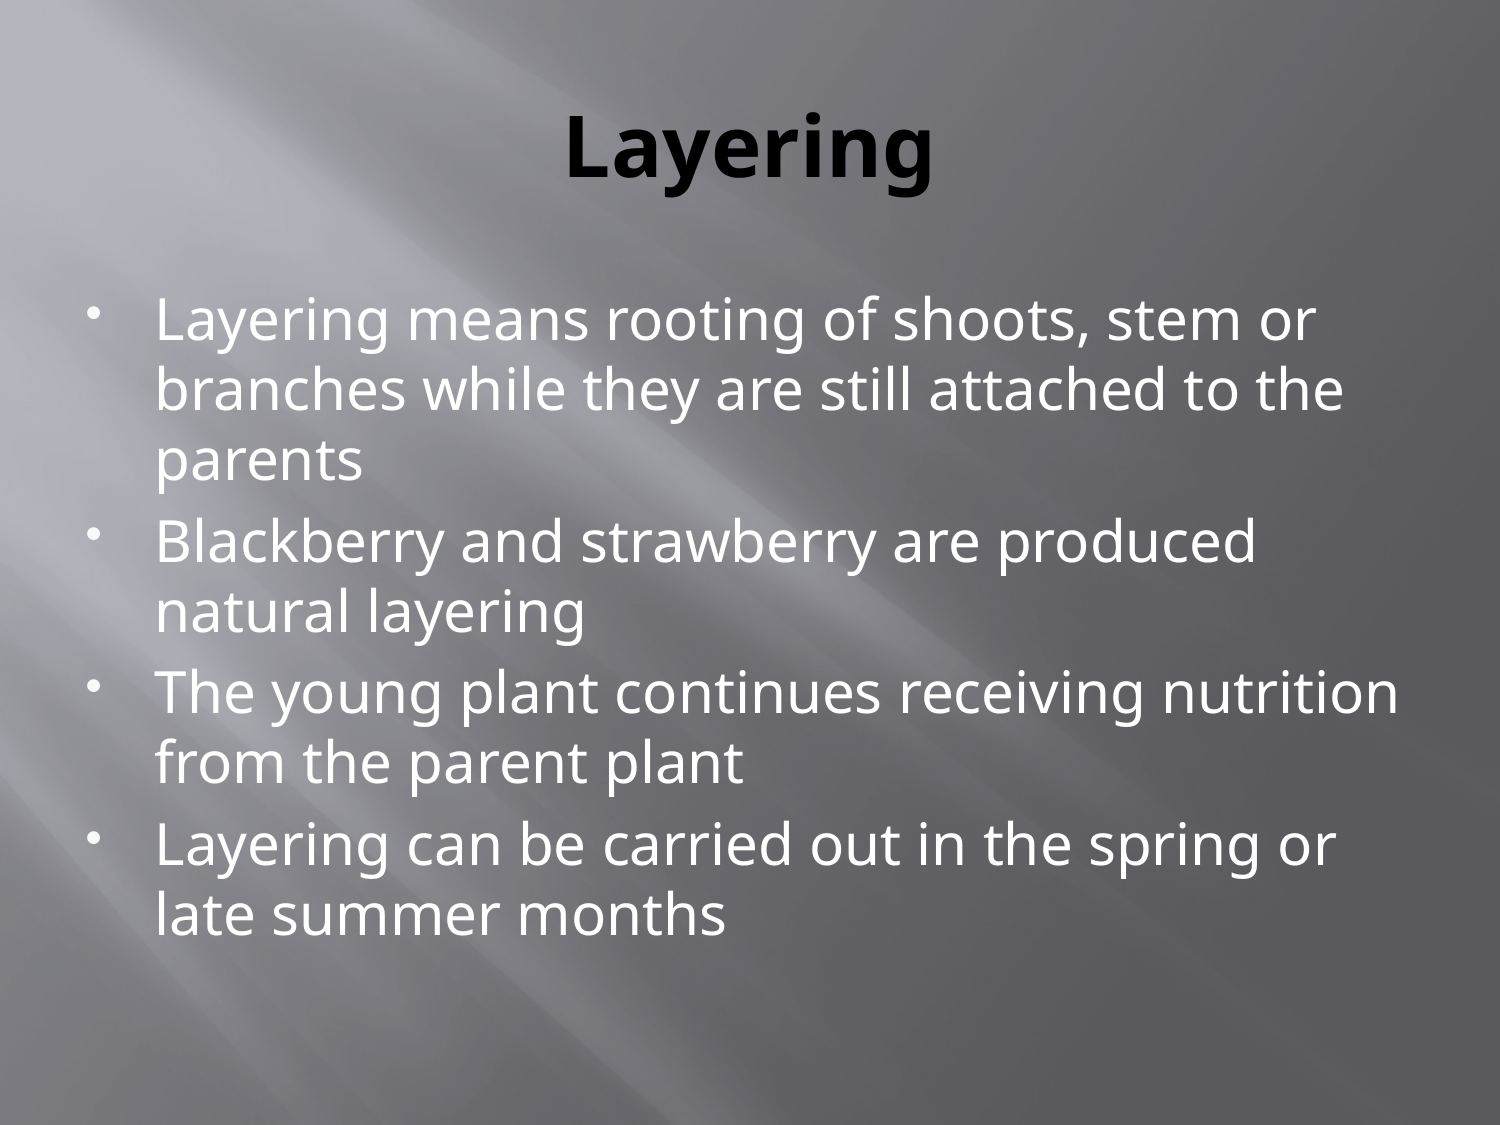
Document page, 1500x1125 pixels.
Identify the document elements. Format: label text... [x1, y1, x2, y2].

title Layering [112, 50, 1388, 238]
list Layering means rooting of shoots, stem or branches while they are still attached to the parents Blackberry and strawberry are produced natural layering The young plant continues receiving nutrition from the parent plant Layering can be carried out in the spring or late summer months [50, 275, 1438, 950]
